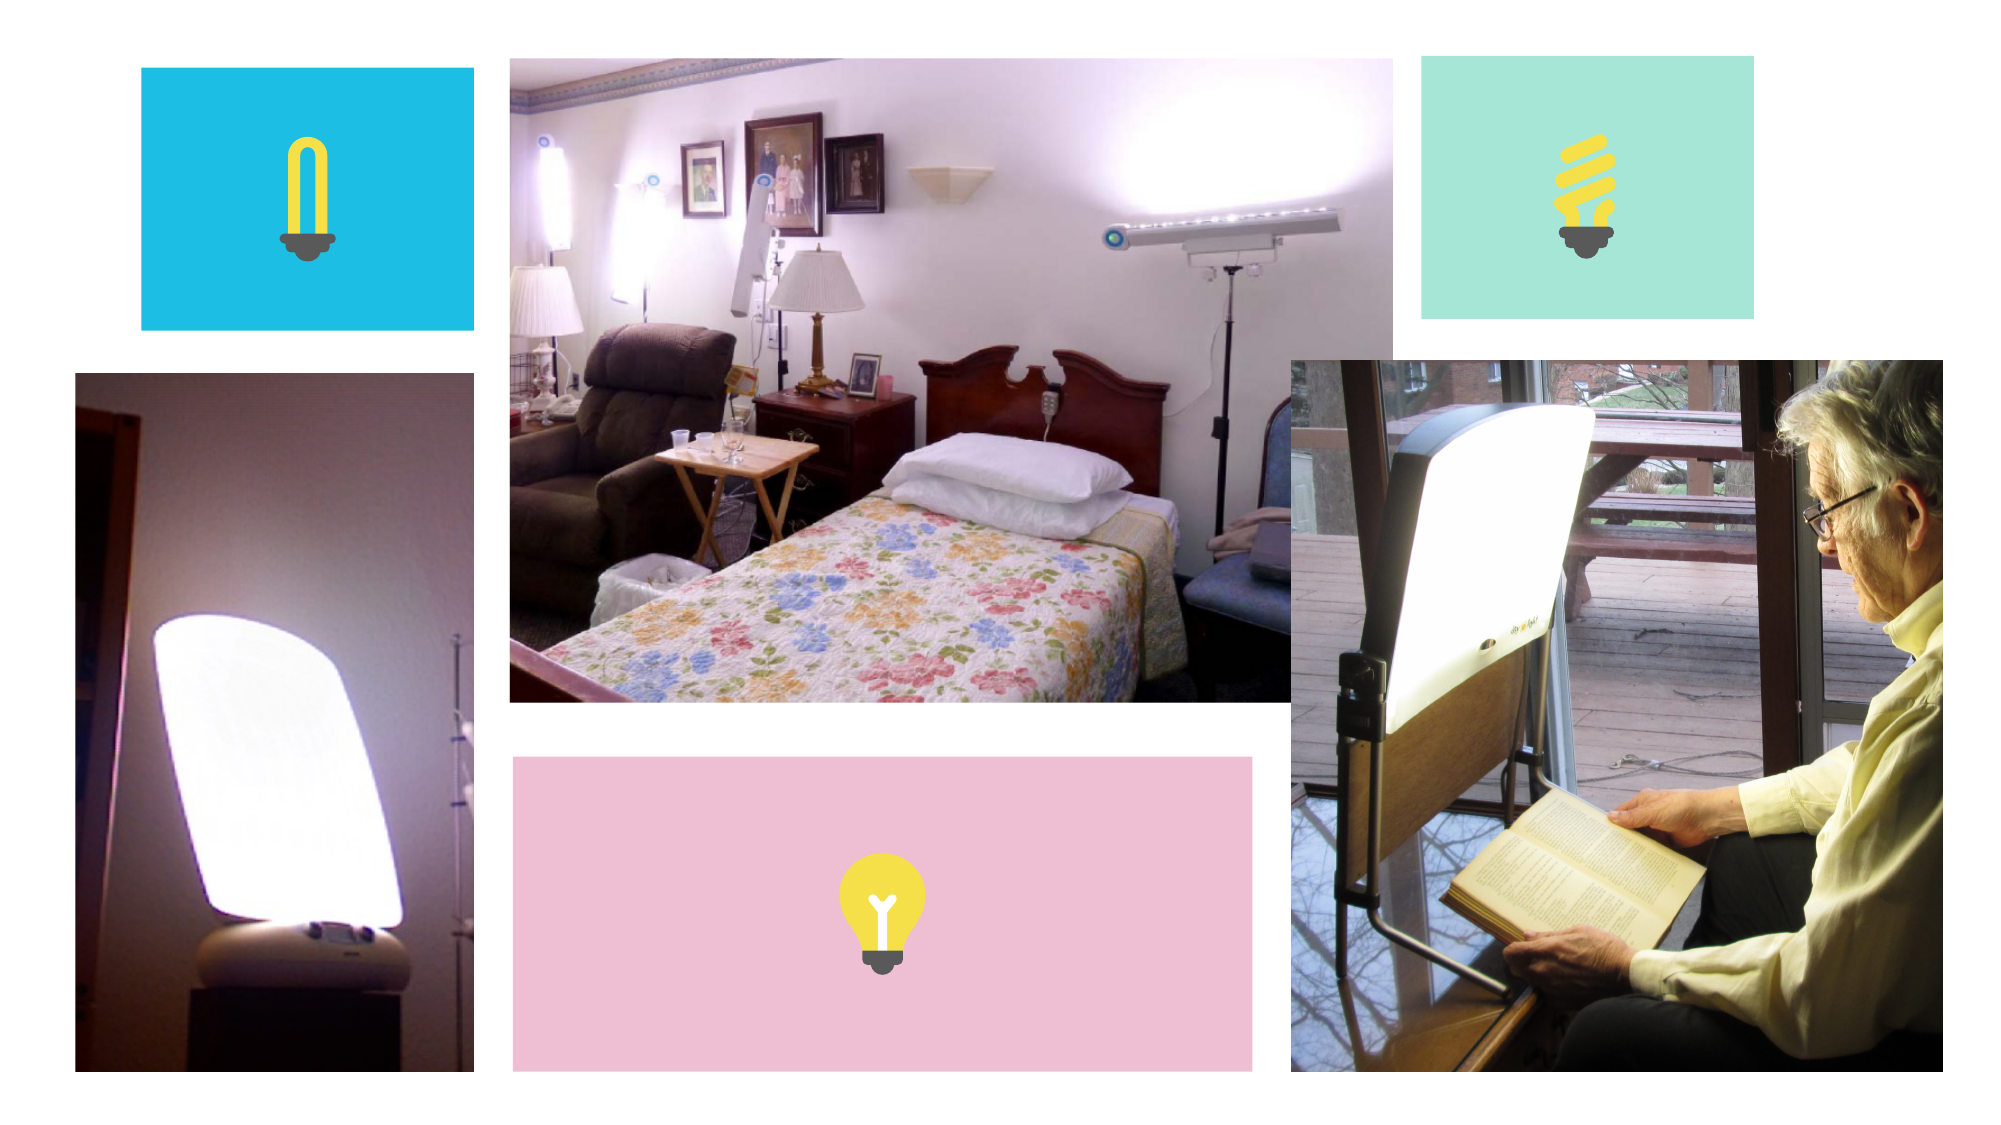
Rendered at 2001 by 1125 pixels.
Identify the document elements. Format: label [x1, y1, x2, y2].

text_box [1551, 133, 1617, 259]
text_box [1420, 55, 1755, 320]
picture [502, 55, 1943, 1072]
text_box [512, 756, 1253, 1073]
text_box [140, 67, 475, 332]
text_box [839, 853, 926, 976]
text_box [279, 136, 336, 262]
picture [75, 373, 475, 1072]
